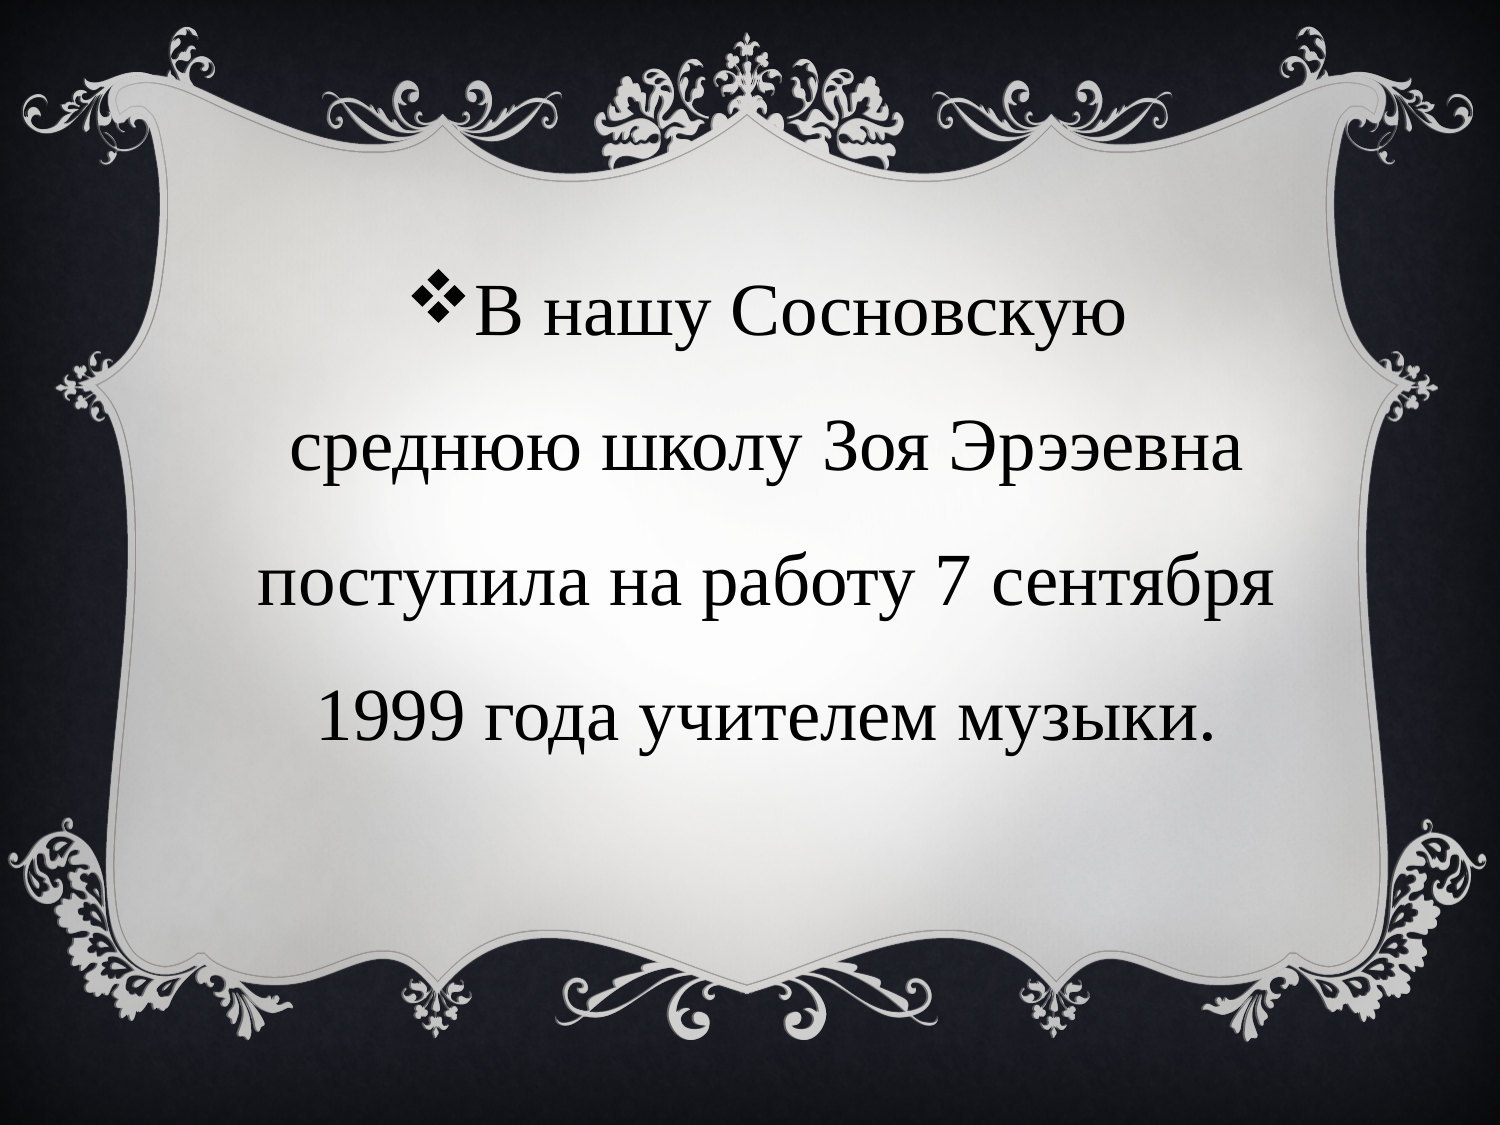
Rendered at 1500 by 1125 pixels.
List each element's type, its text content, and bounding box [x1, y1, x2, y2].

picture [0, 0, 1500, 1125]
list В нашу Сосновскую среднюю школу Зоя Эрээевна поступила на работу 7 сентября 1999 года учителем музыки. [242, 208, 1293, 929]
